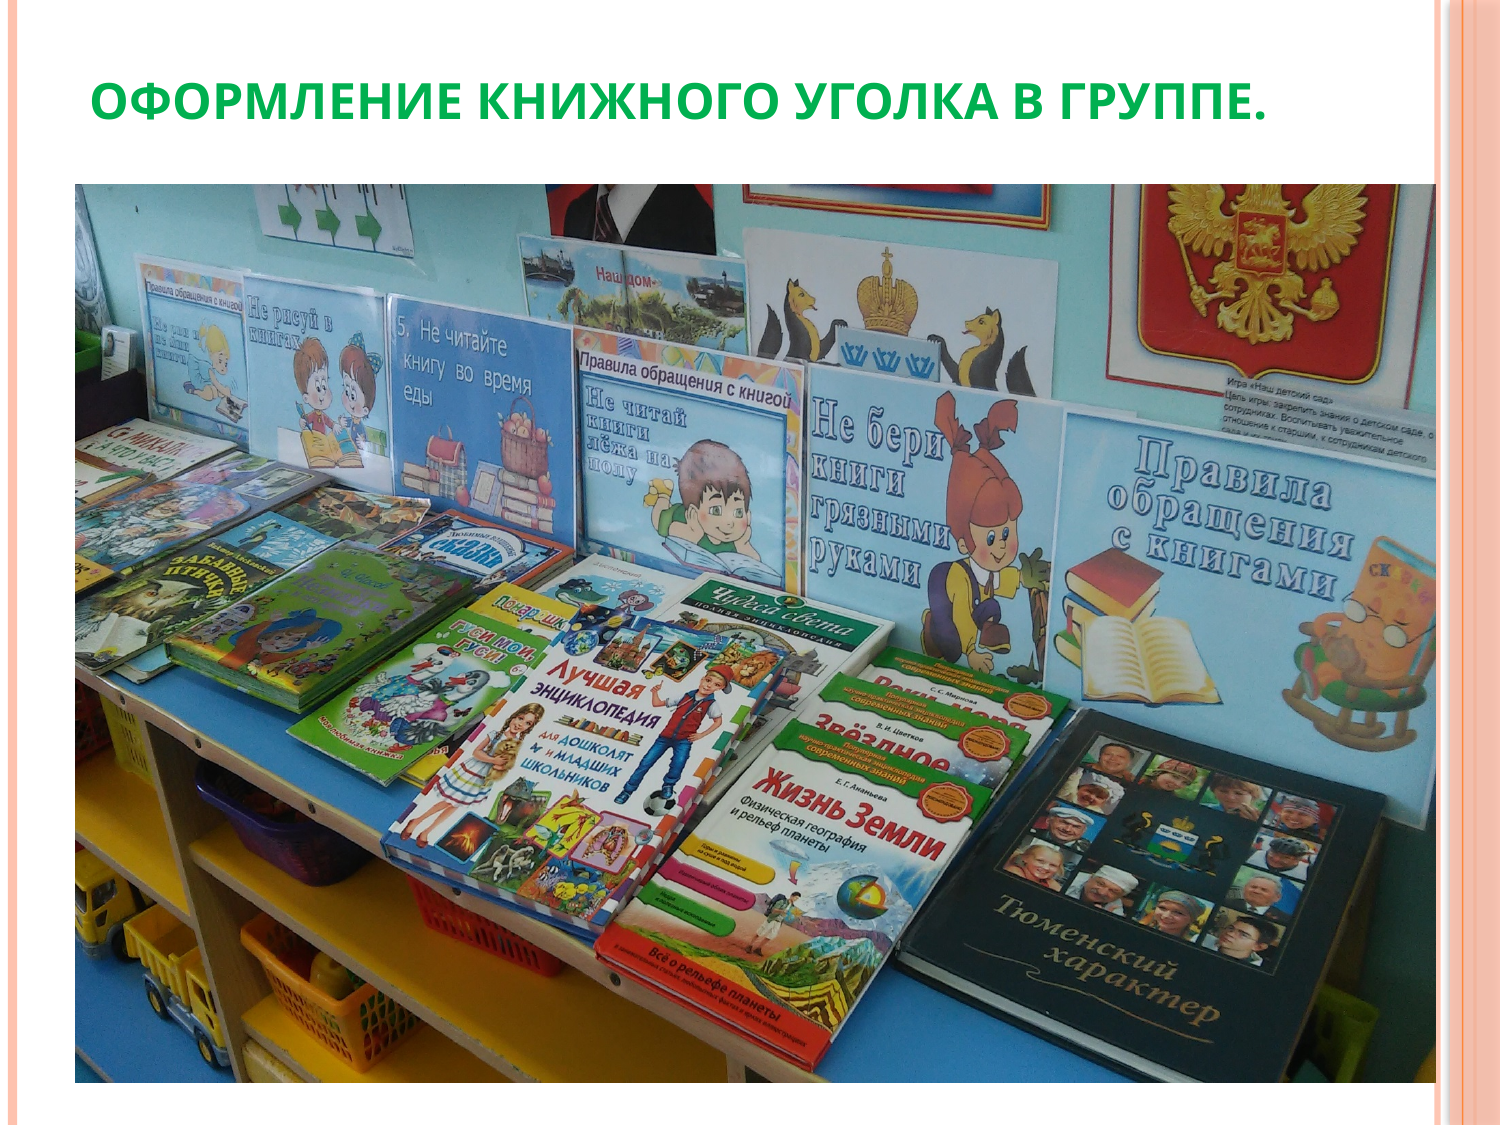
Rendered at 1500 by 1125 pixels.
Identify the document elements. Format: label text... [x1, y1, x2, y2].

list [74, 183, 1436, 1083]
title Оформление книжного уголка в группе. [75, 45, 1300, 138]
